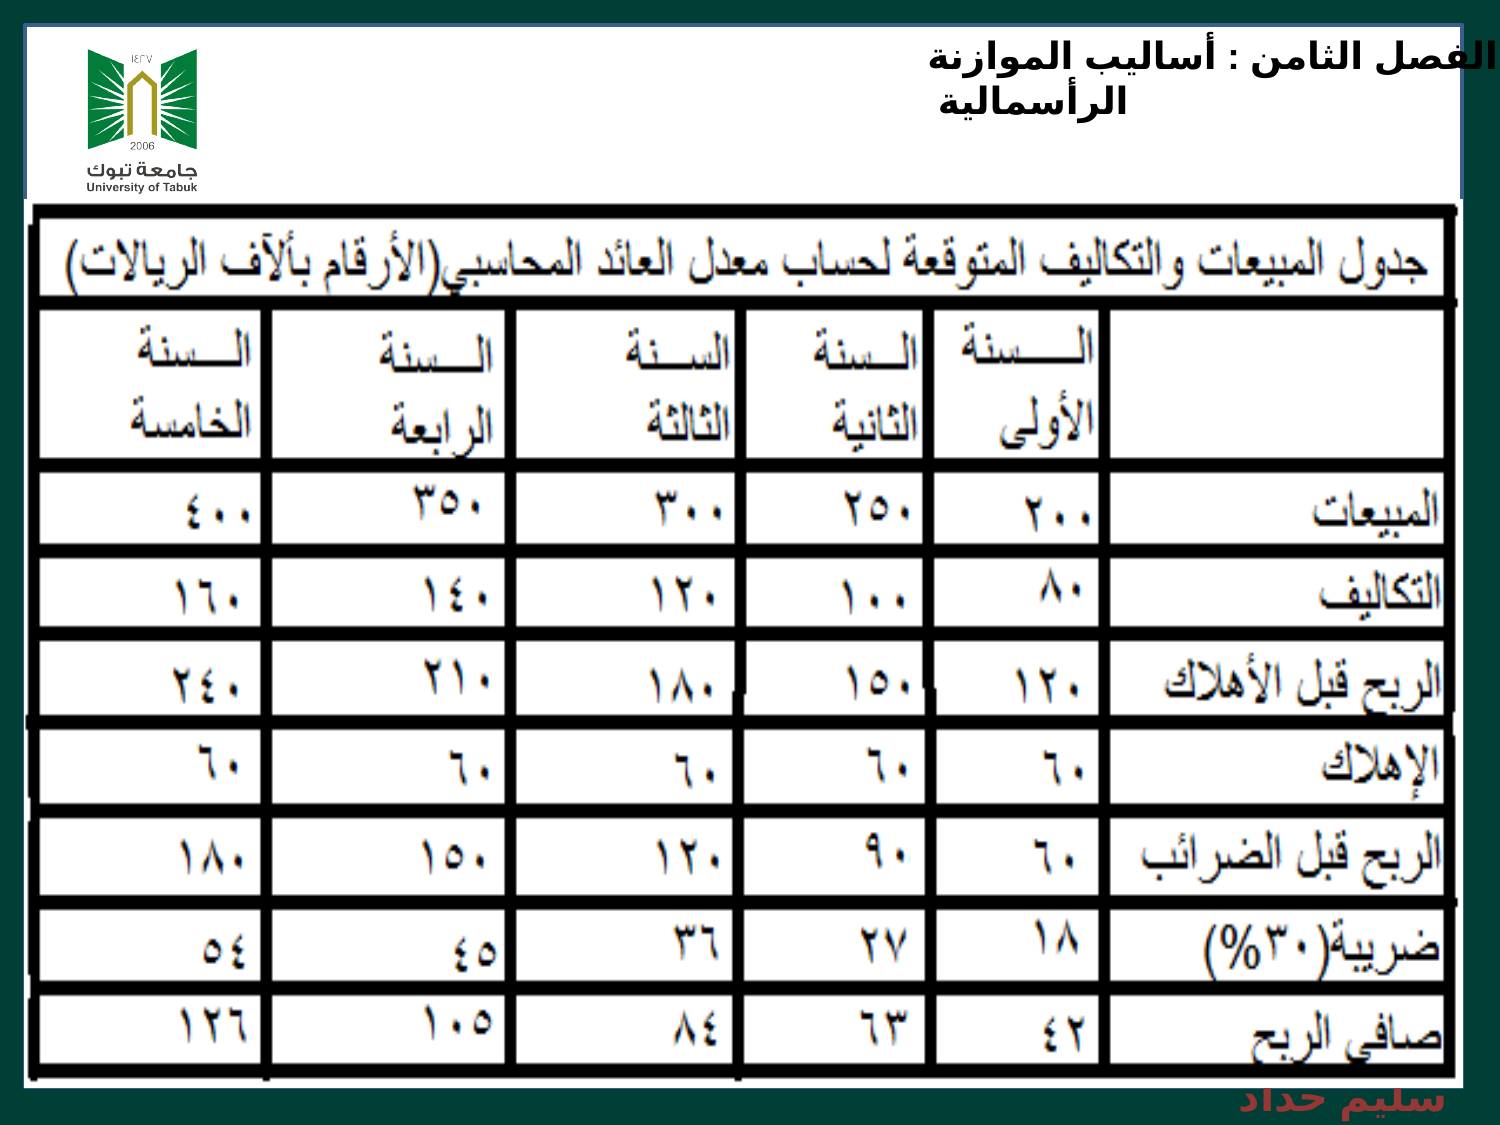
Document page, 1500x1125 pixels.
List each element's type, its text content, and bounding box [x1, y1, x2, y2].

text_box [23, 23, 1464, 200]
picture [49, 37, 234, 199]
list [24, 199, 1463, 1088]
text_box الفصل الثامن : أساليب الموازنة الرأسمالية [912, 24, 1500, 83]
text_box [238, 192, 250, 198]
text_box [0, 0, 1500, 1125]
